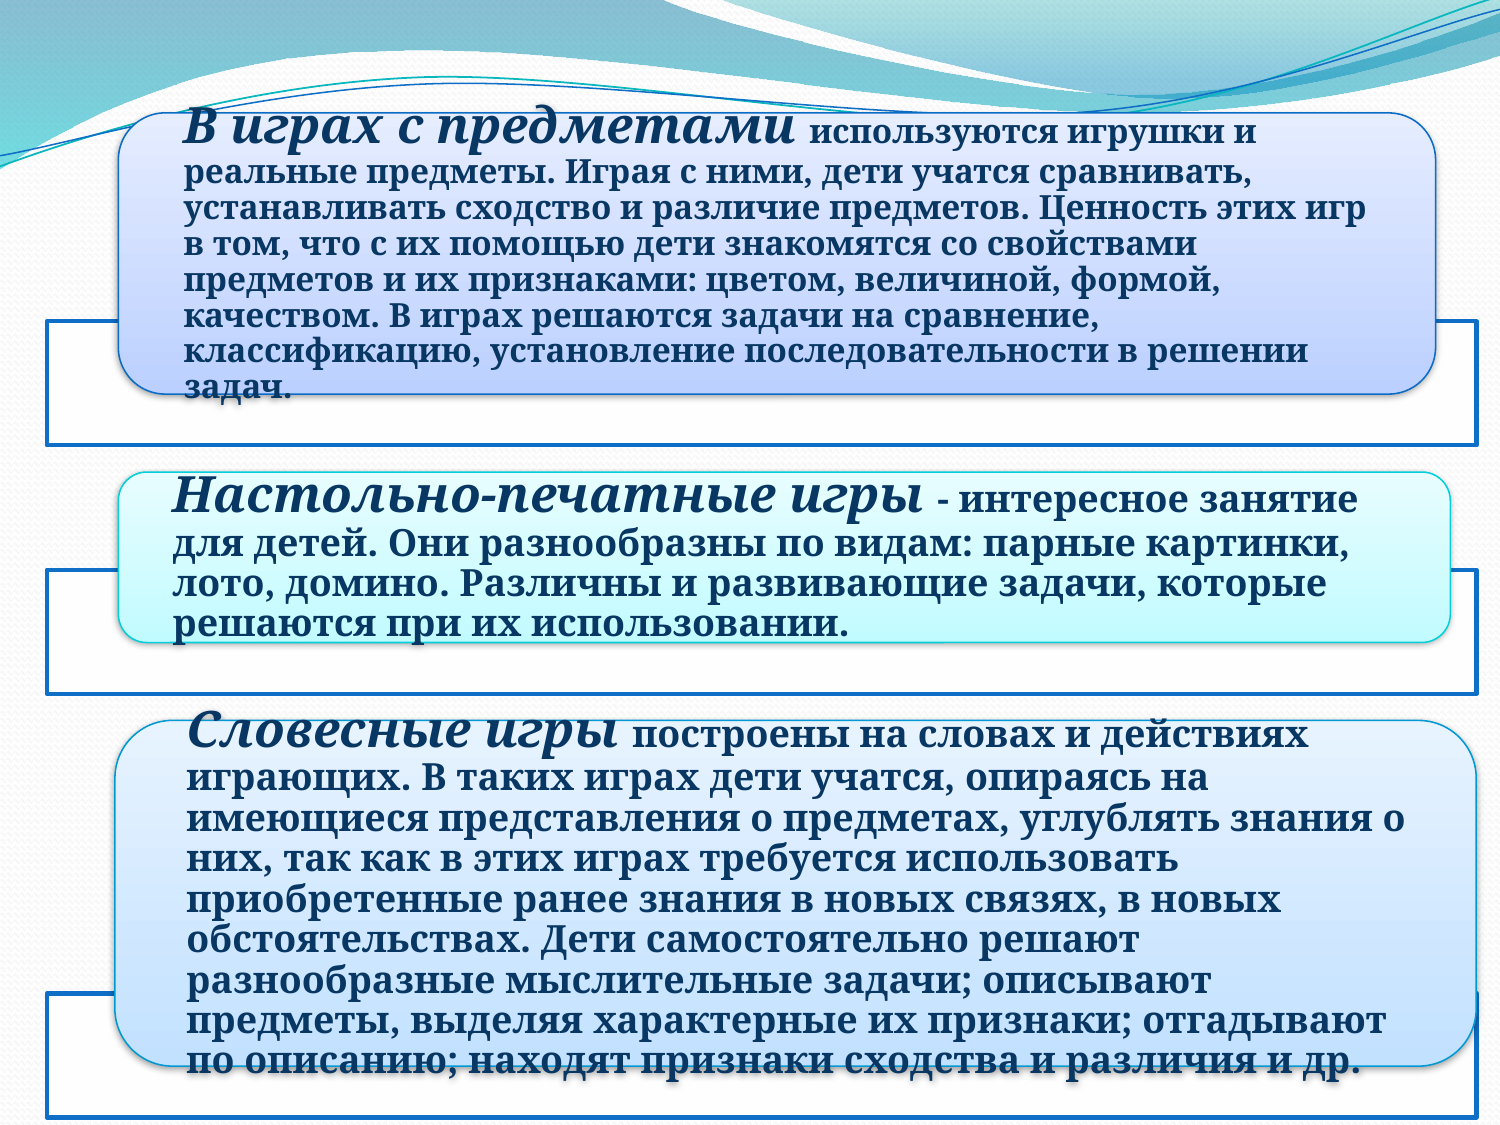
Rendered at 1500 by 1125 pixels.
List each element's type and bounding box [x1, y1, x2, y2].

text_box [46, 105, 1477, 1125]
